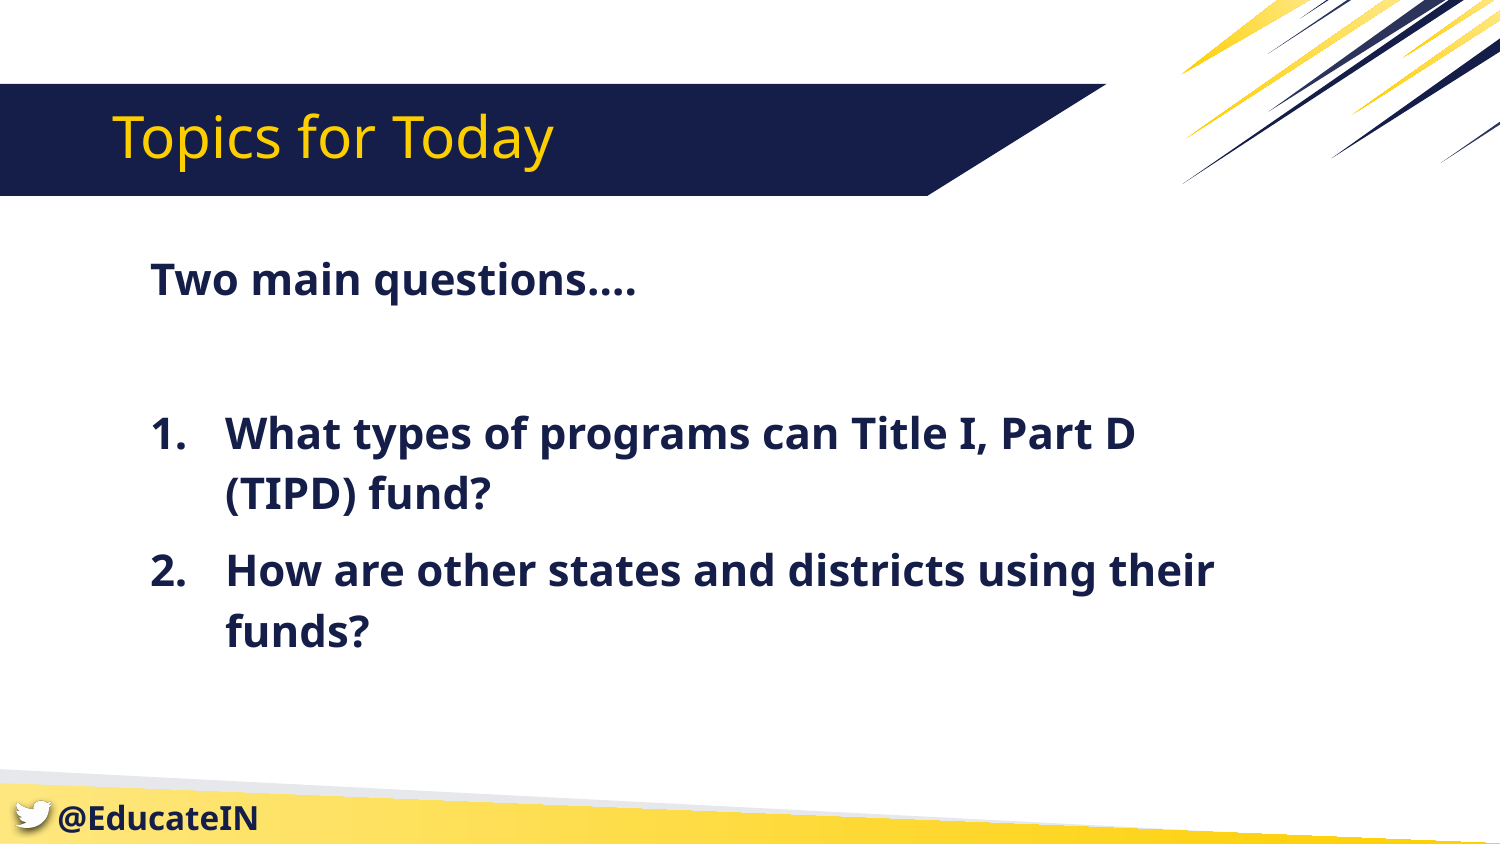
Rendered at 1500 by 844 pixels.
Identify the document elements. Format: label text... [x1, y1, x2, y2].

picture [9, 795, 58, 838]
title Topics for Today [101, 83, 965, 196]
list Two main questions…. What types of programs can Title I, Part D (TIPD) fund? How are other states and districts using their funds? [138, 232, 1246, 708]
